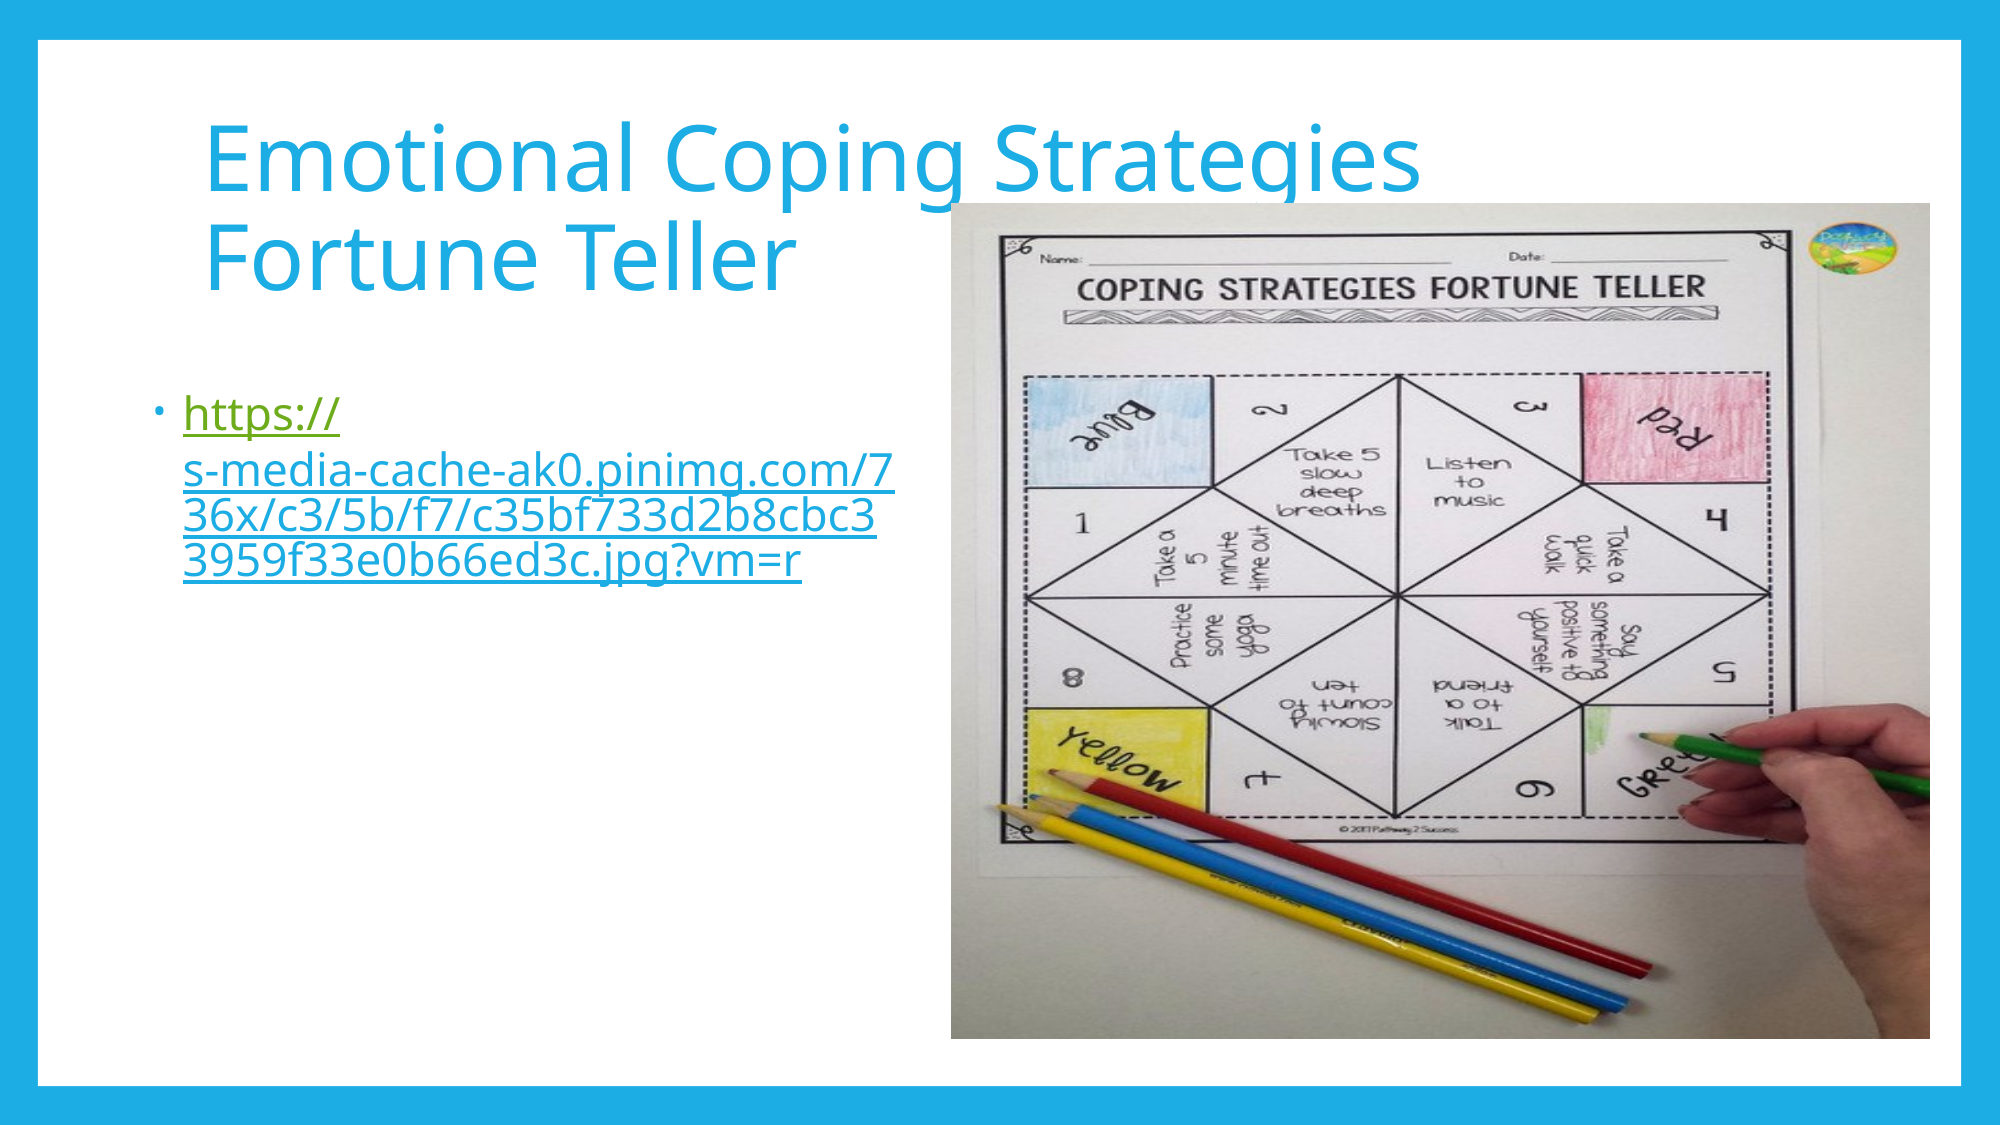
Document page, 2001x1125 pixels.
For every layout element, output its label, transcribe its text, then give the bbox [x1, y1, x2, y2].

title Emotional Coping Strategies Fortune Teller [187, 99, 1808, 323]
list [951, 203, 1930, 1039]
list https://s-media-cache-ak0.pinimg.com/736x/c3/5b/f7/c35bf733d2b8cbc33959f33e0b66ed3c.jpg?vm=r [130, 378, 911, 1039]
